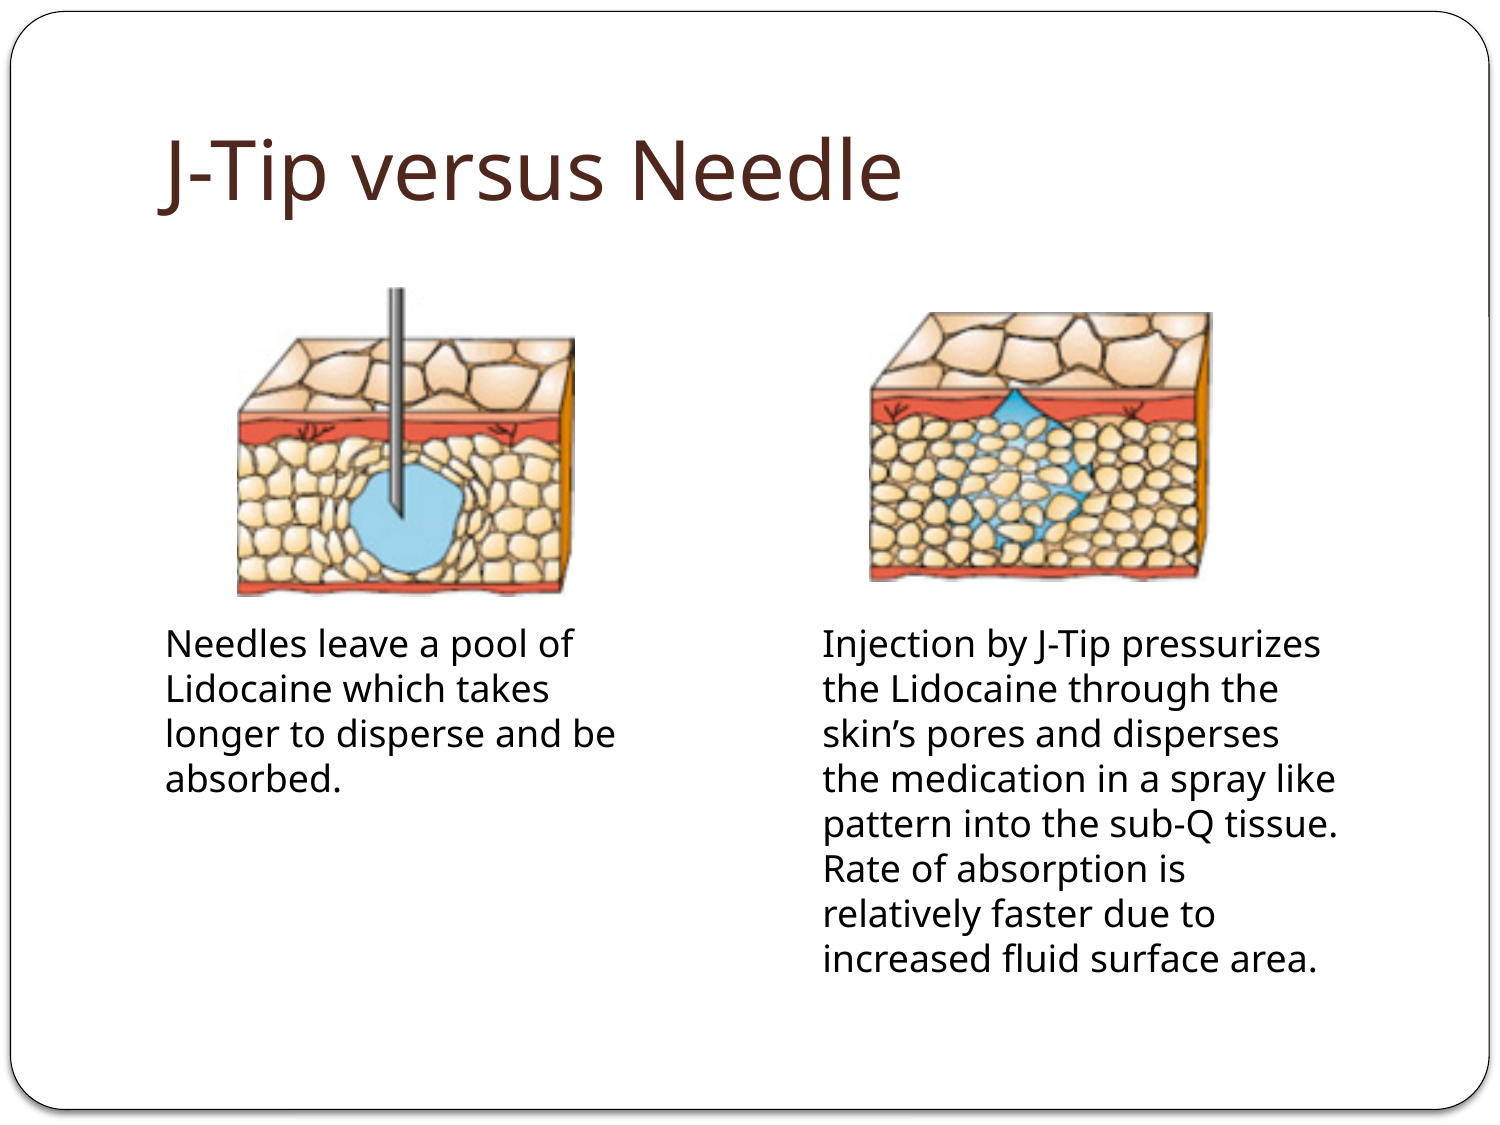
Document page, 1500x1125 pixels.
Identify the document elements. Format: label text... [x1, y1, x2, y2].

list Injection by J-Tip pressurizes the Lidocaine through the skin’s pores and disperses the medication in a spray like pattern into the sub-Q tissue. Rate of absorption is relatively faster due to increased fluid surface area. [762, 612, 1363, 1000]
picture [237, 287, 576, 597]
list Needles leave a pool of Lidocaine which takes longer to disperse and be absorbed. [150, 612, 688, 1000]
picture [869, 312, 1213, 582]
title J-Tip versus Needle [150, 44, 1425, 233]
